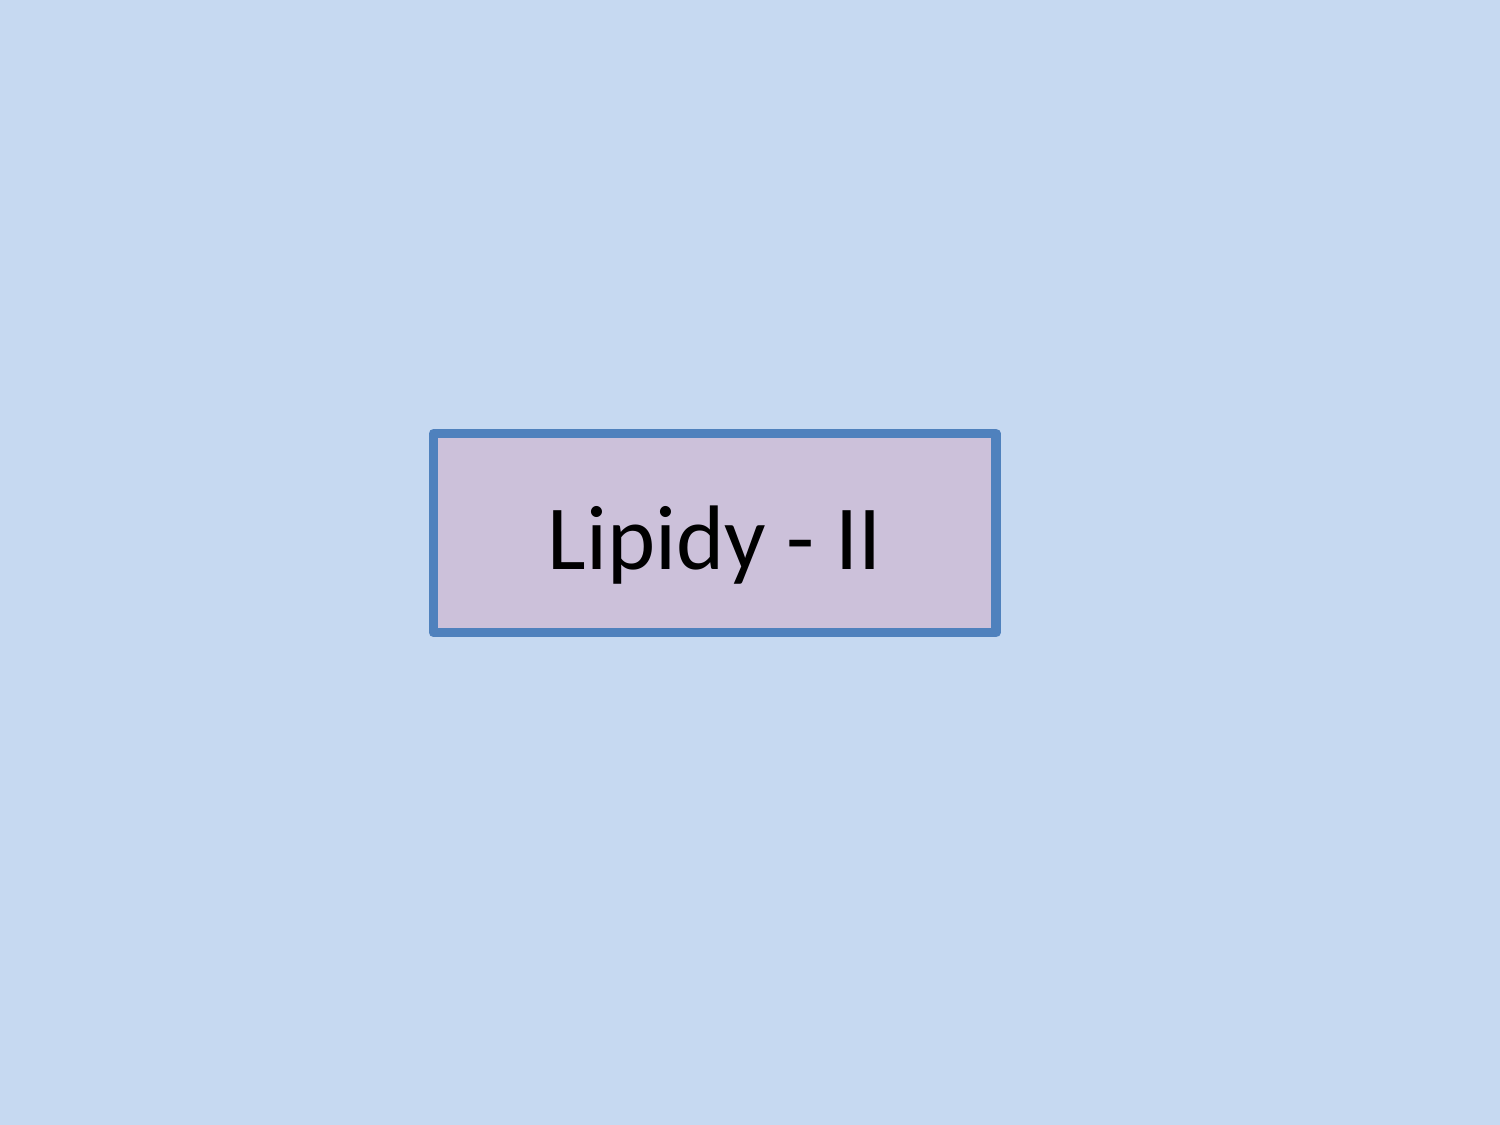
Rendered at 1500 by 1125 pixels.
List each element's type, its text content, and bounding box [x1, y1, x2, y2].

title Lipidy - II [433, 433, 997, 633]
